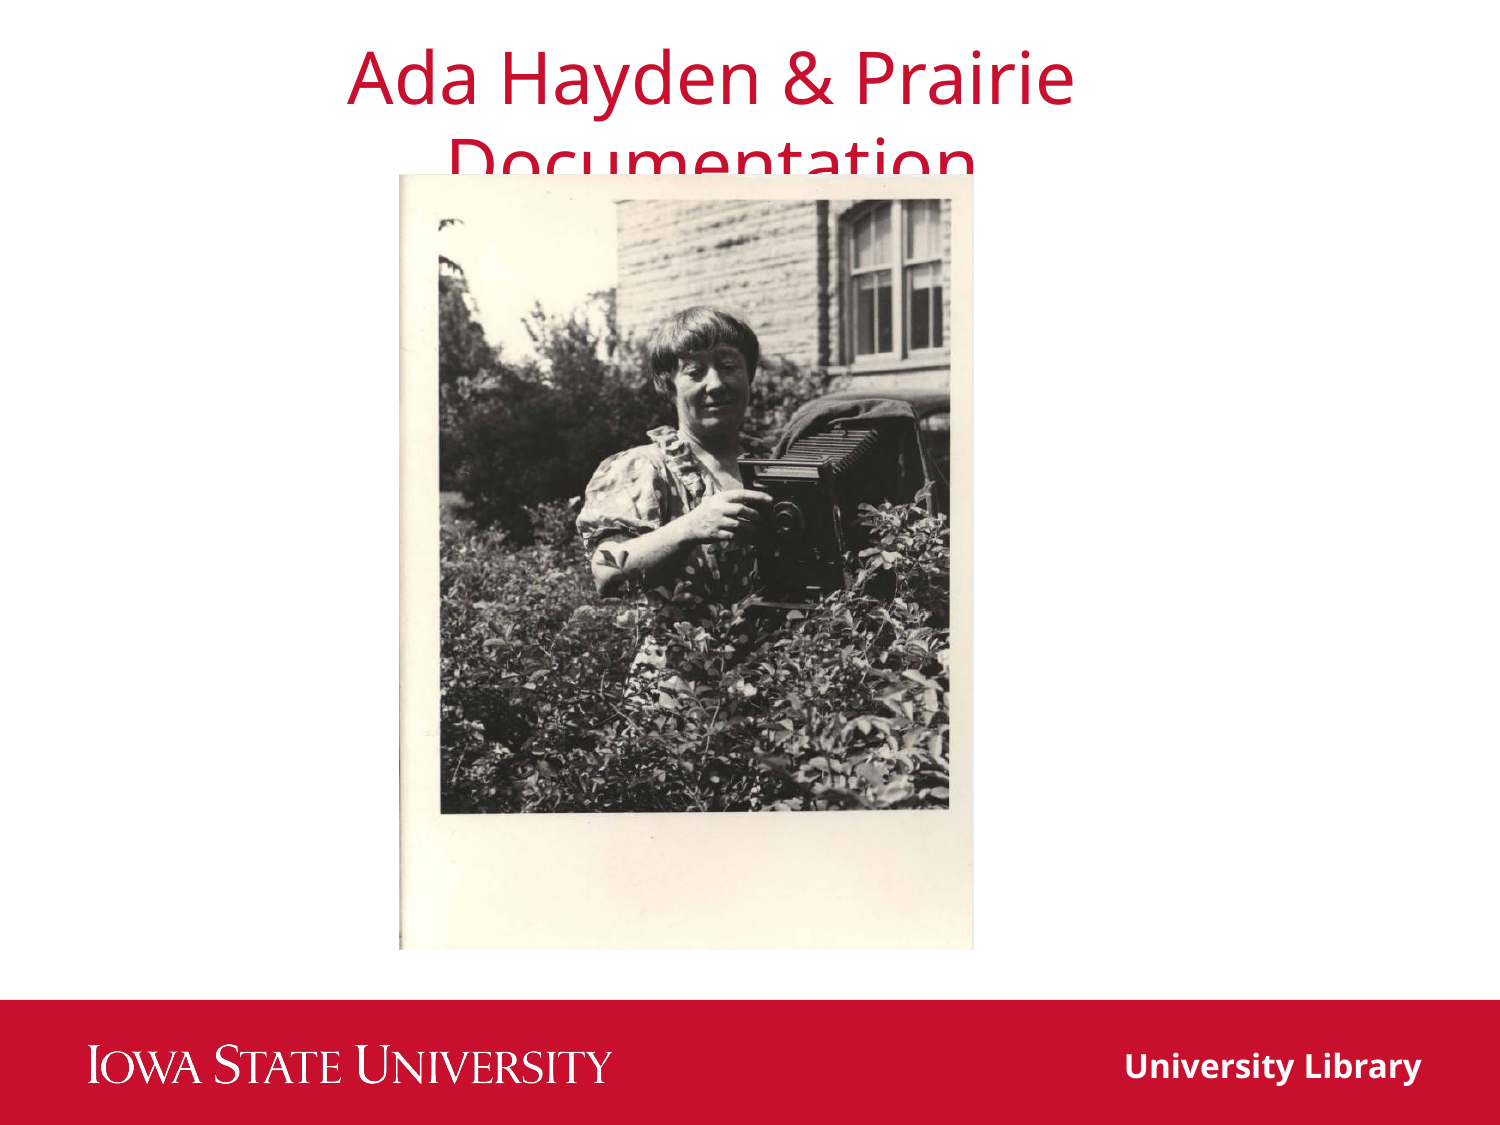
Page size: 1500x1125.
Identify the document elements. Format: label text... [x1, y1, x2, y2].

list University Library [1037, 1037, 1438, 1101]
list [399, 174, 974, 951]
picture [87, 1044, 613, 1088]
title Ada Hayden & Prairie Documentation [74, 24, 1351, 213]
